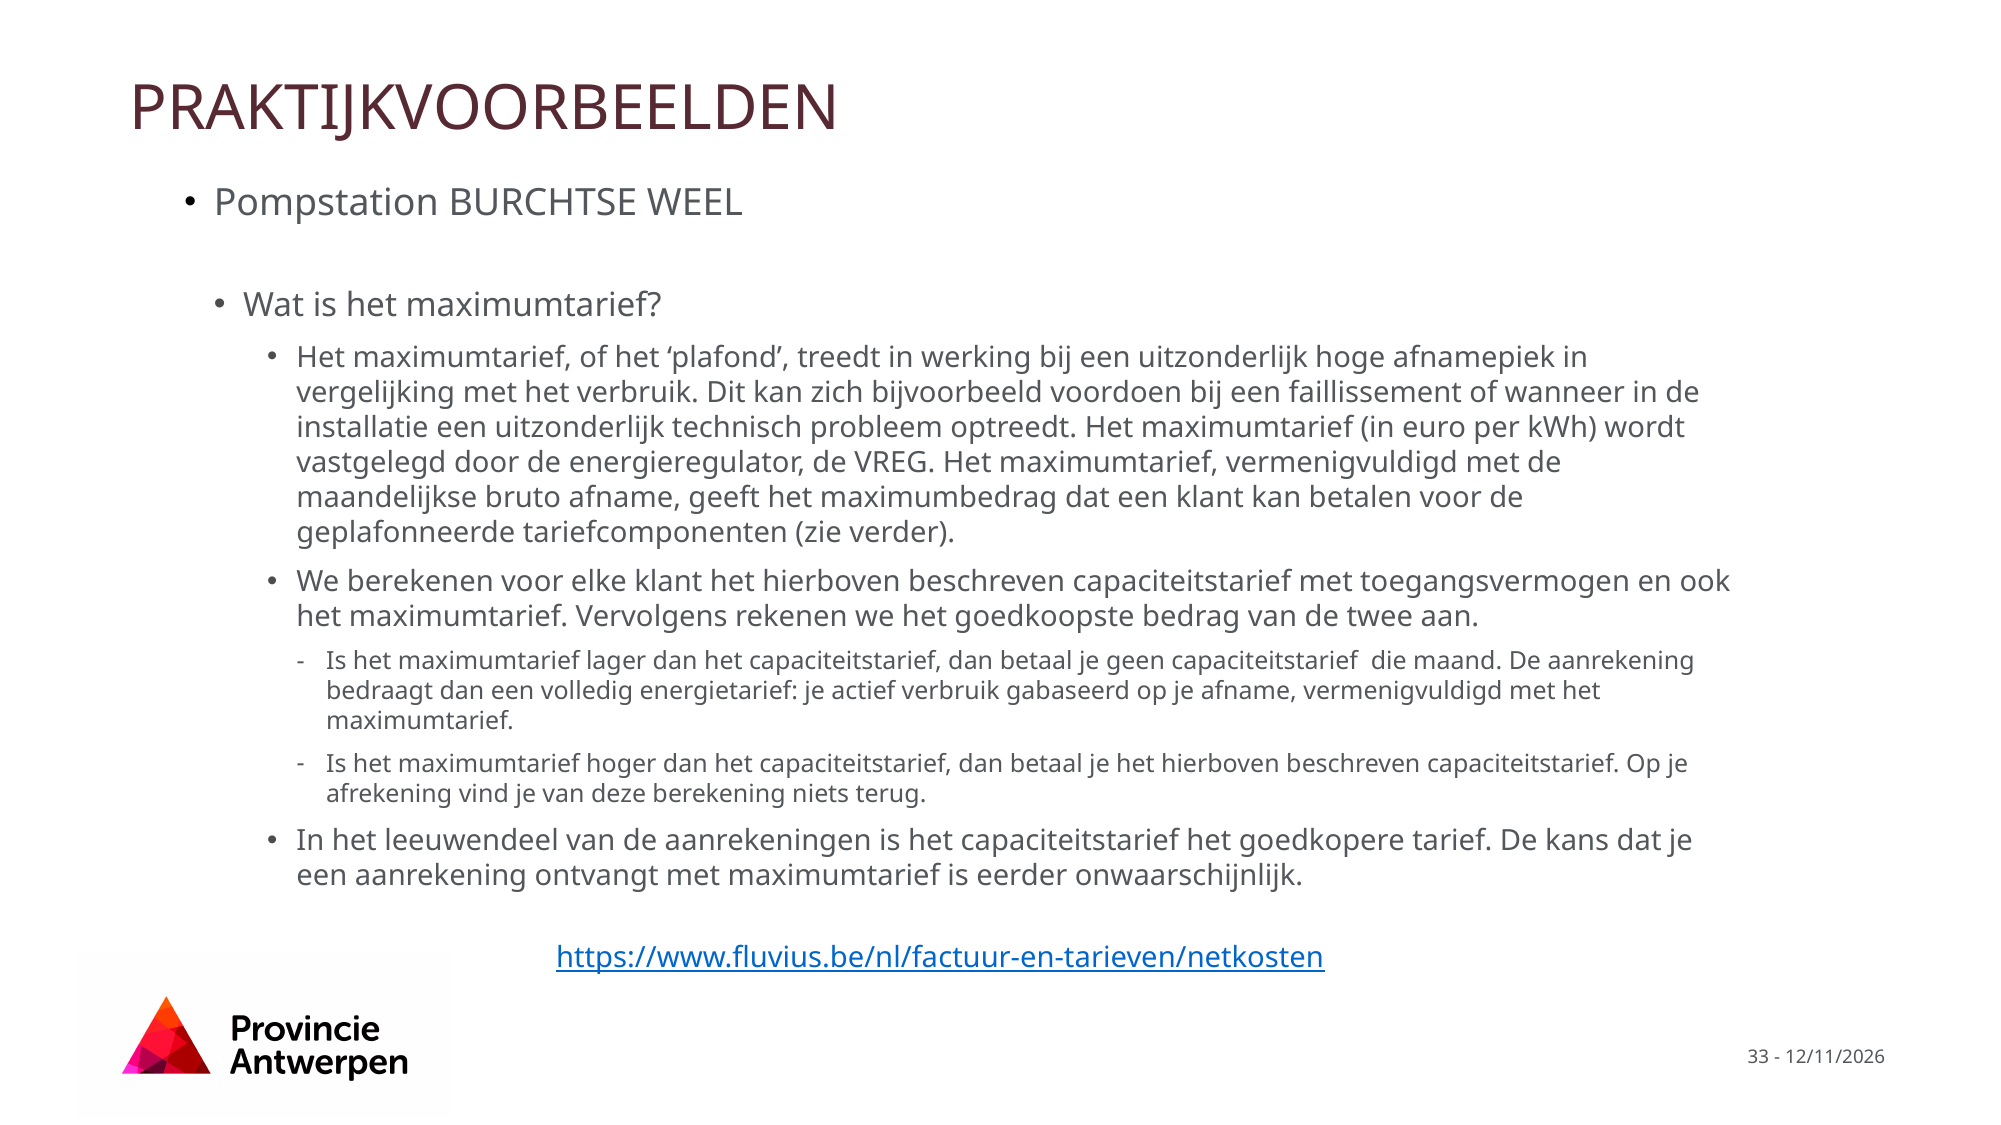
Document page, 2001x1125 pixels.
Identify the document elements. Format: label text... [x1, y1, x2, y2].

text_box Praktijkvoorbeelden [114, 24, 1526, 185]
text_box Pompstation BURCHTSE WEEL Wat is het maximumtarief? Het maximumtarief, of het ‘plafond’, treedt in werking bij een uitzonderlijk hoge afnamepiek in vergelijking met het verbruik. Dit kan zich bijvoorbeeld voordoen bij een faillissement of wanneer in de installatie een uitzonderlijk technisch probleem optreedt. Het maximumtarief (in euro per kWh) wordt vastgelegd door de energieregulator, de VREG. Het maximumtarief, vermenigvuldigd met de maandelijkse bruto afname, geeft het maximumbedrag dat een klant kan betalen voor de geplafonneerde tariefcomponenten (zie verder). We berekenen voor elke klant het hierboven beschreven capaciteitstarief met toegangsvermogen en ook het maximumtarief. Vervolgens rekenen we het goedkoopste bedrag van de twee aan. Is het maximumtarief lager dan het capaciteitstarief, dan betaal je geen capaciteitstarief die maand. De aanrekening bedraagt dan een volledig energietarief: je actief verbruik gabaseerd op je afname, vermenigvuldigd met het maximumtarief. Is het maximumtarief hoger dan het capaciteitstarief, dan betaal je het hierboven beschreven capaciteitstarief. Op je afrekening vind je van deze berekening niets terug. In het leeuwendeel van de aanrekeningen is het capaciteitstarief het goedkopere tarief. De kans dat je een aanrekening ontvangt met maximumtarief is eerder onwaarschijnlijk. https://www.fluvius.be/nl/factuur-en-tarieven/netkosten [133, 170, 1747, 866]
picture [78, 951, 451, 1118]
